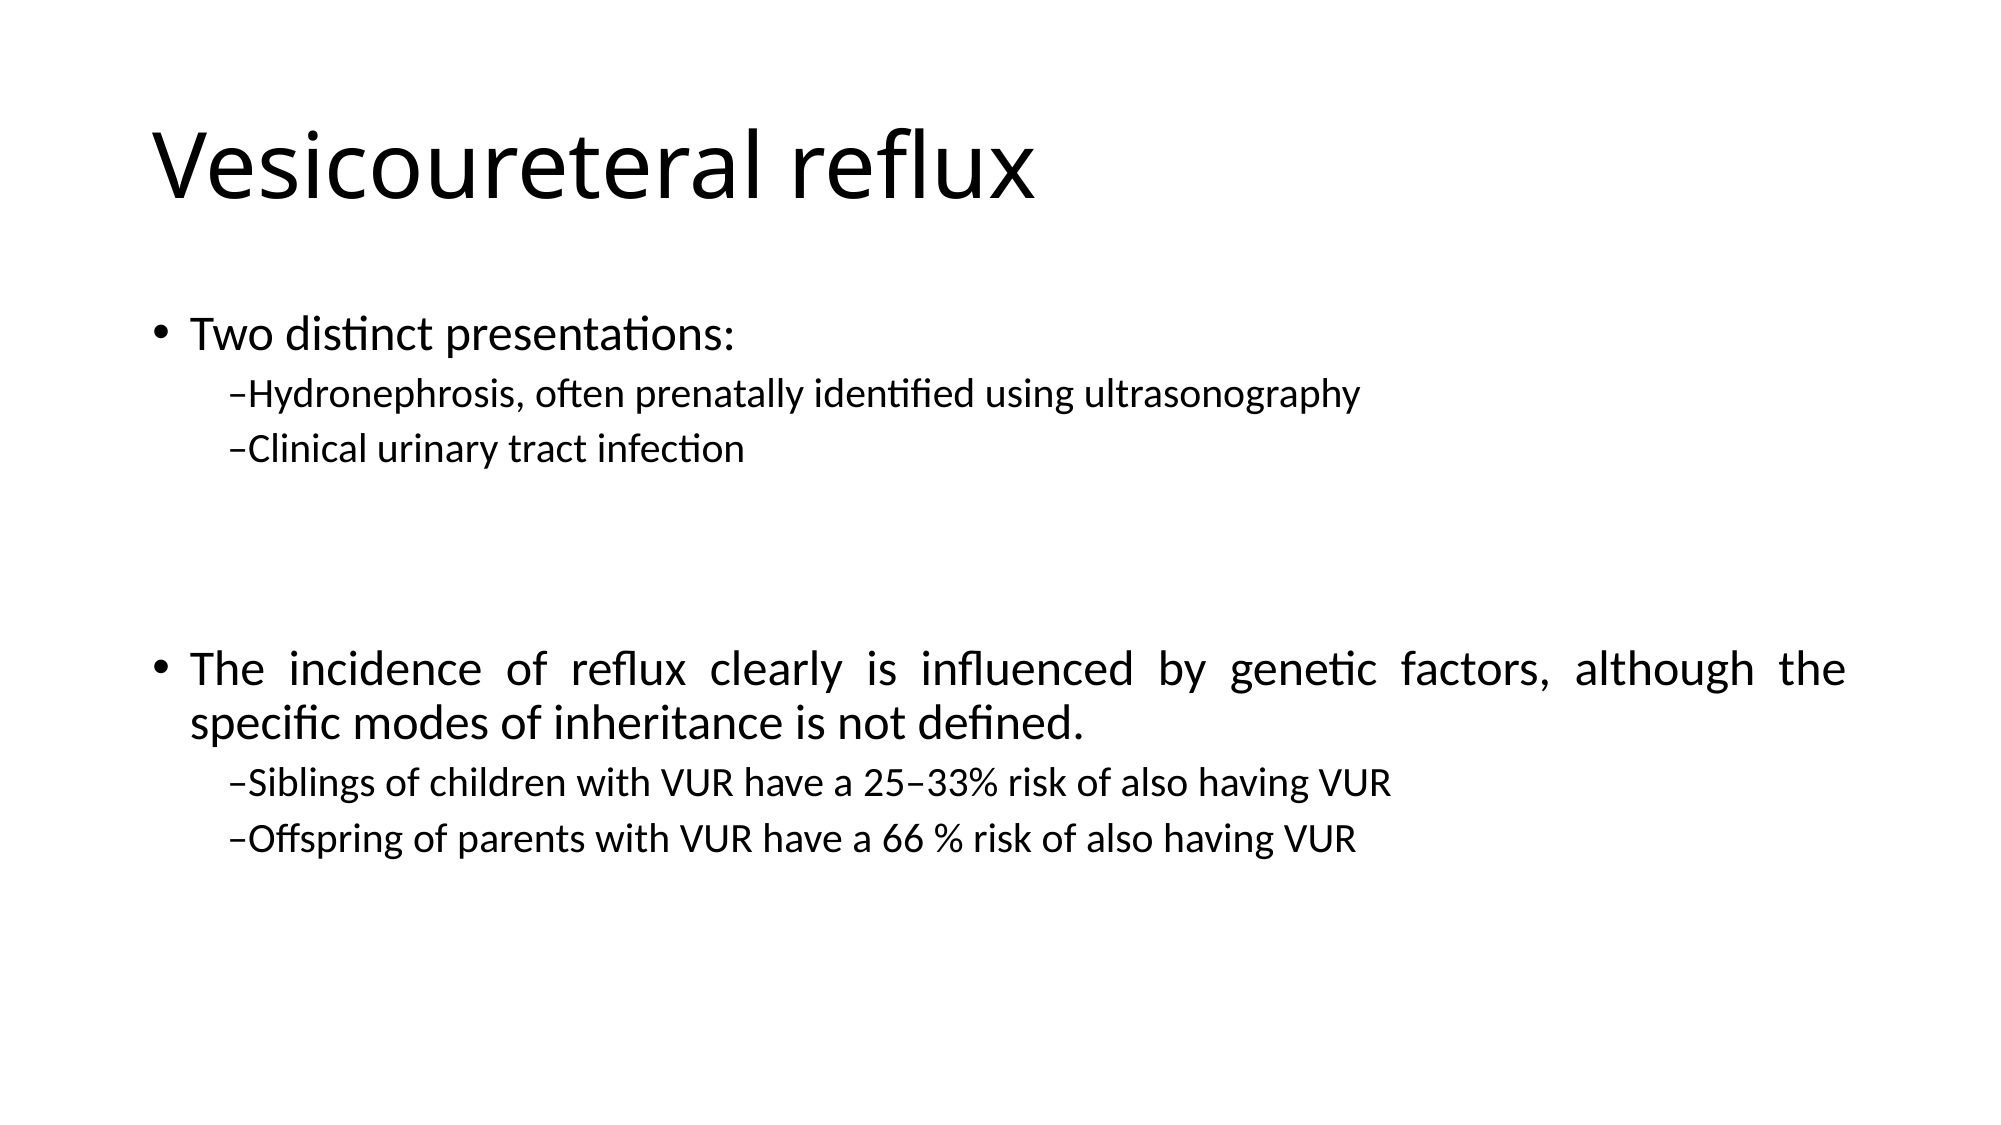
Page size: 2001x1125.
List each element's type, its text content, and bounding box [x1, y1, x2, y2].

title Vesicoureteral reflux [137, 59, 1863, 278]
list Two distinct presentations: –Hydronephrosis, often prenatally identified using ultrasonography –Clinical urinary tract infection The incidence of reflux clearly is influenced by genetic factors, although the specific modes of inheritance is not defined. –Siblings of children with VUR have a 25–33% risk of also having VUR –Offspring of parents with VUR have a 66 % risk of also having VUR [137, 299, 1863, 1014]
